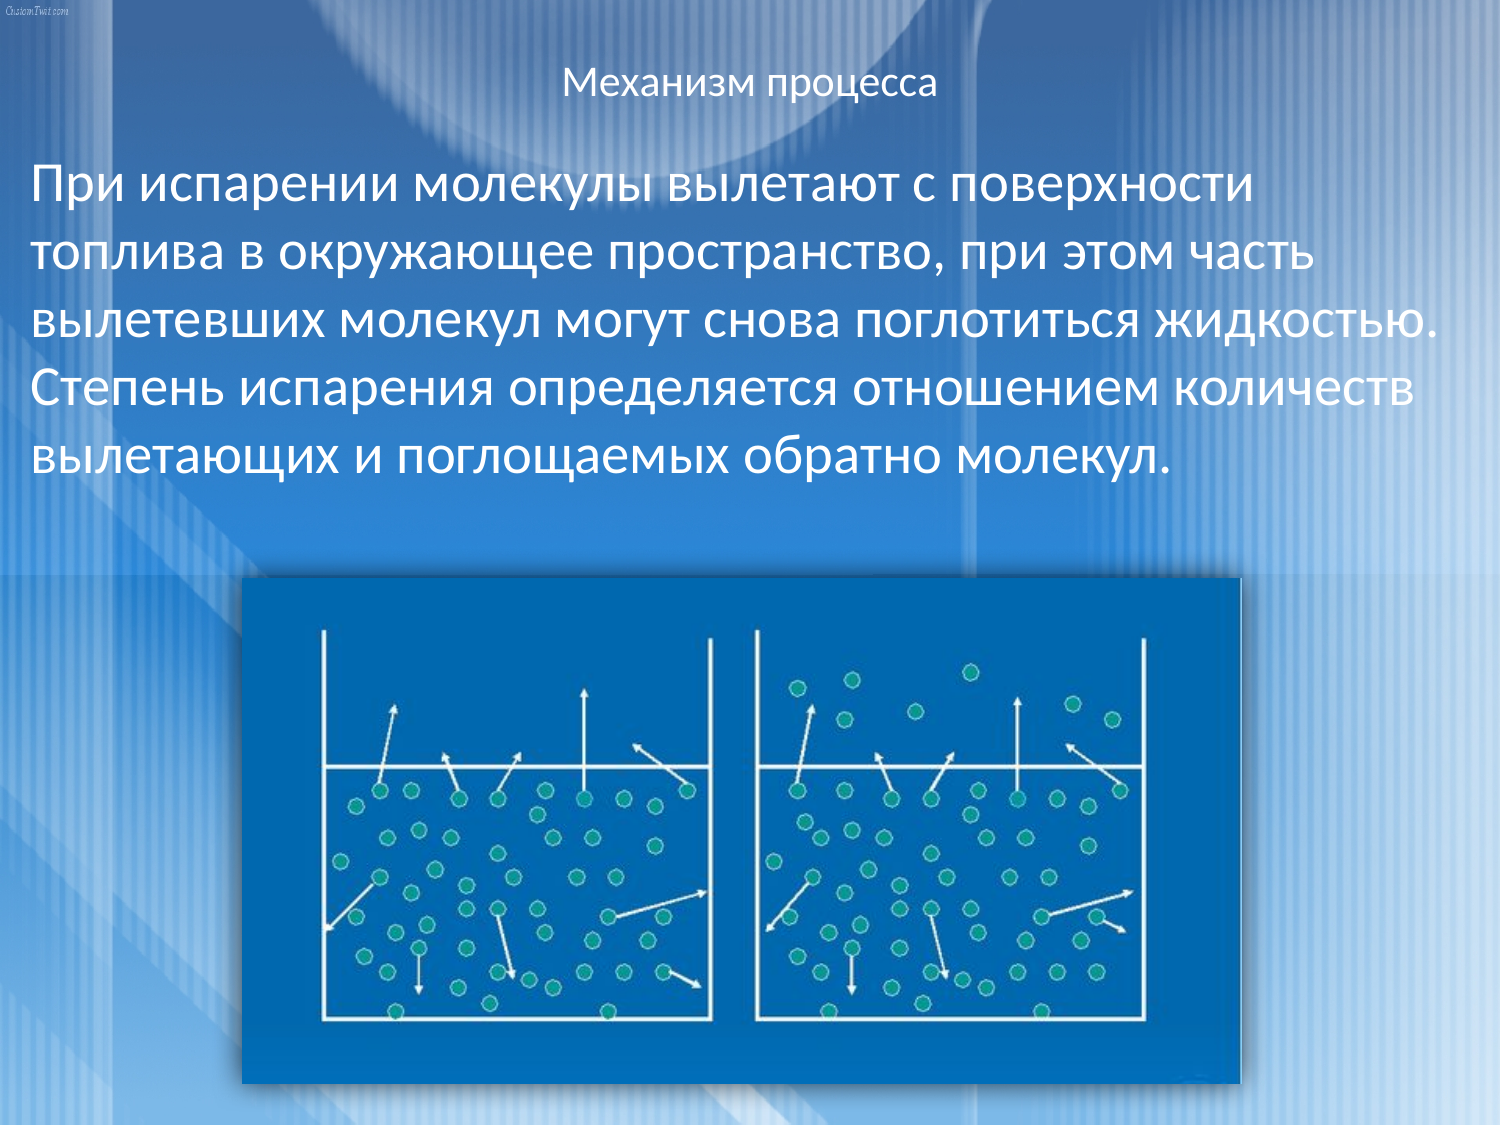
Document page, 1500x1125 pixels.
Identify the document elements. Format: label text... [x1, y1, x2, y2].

list При испарении молекулы вылетают с поверхности топлива в окружающее пространство, при этом часть вылетевших молекул могут снова поглотиться жидкостью. Степень испарения определяется отношением количеств вылетающих и поглощаемых обратно молекул. [15, 137, 1469, 560]
title Механизм процесса [75, 45, 1425, 114]
picture [0, 0, 1500, 1125]
